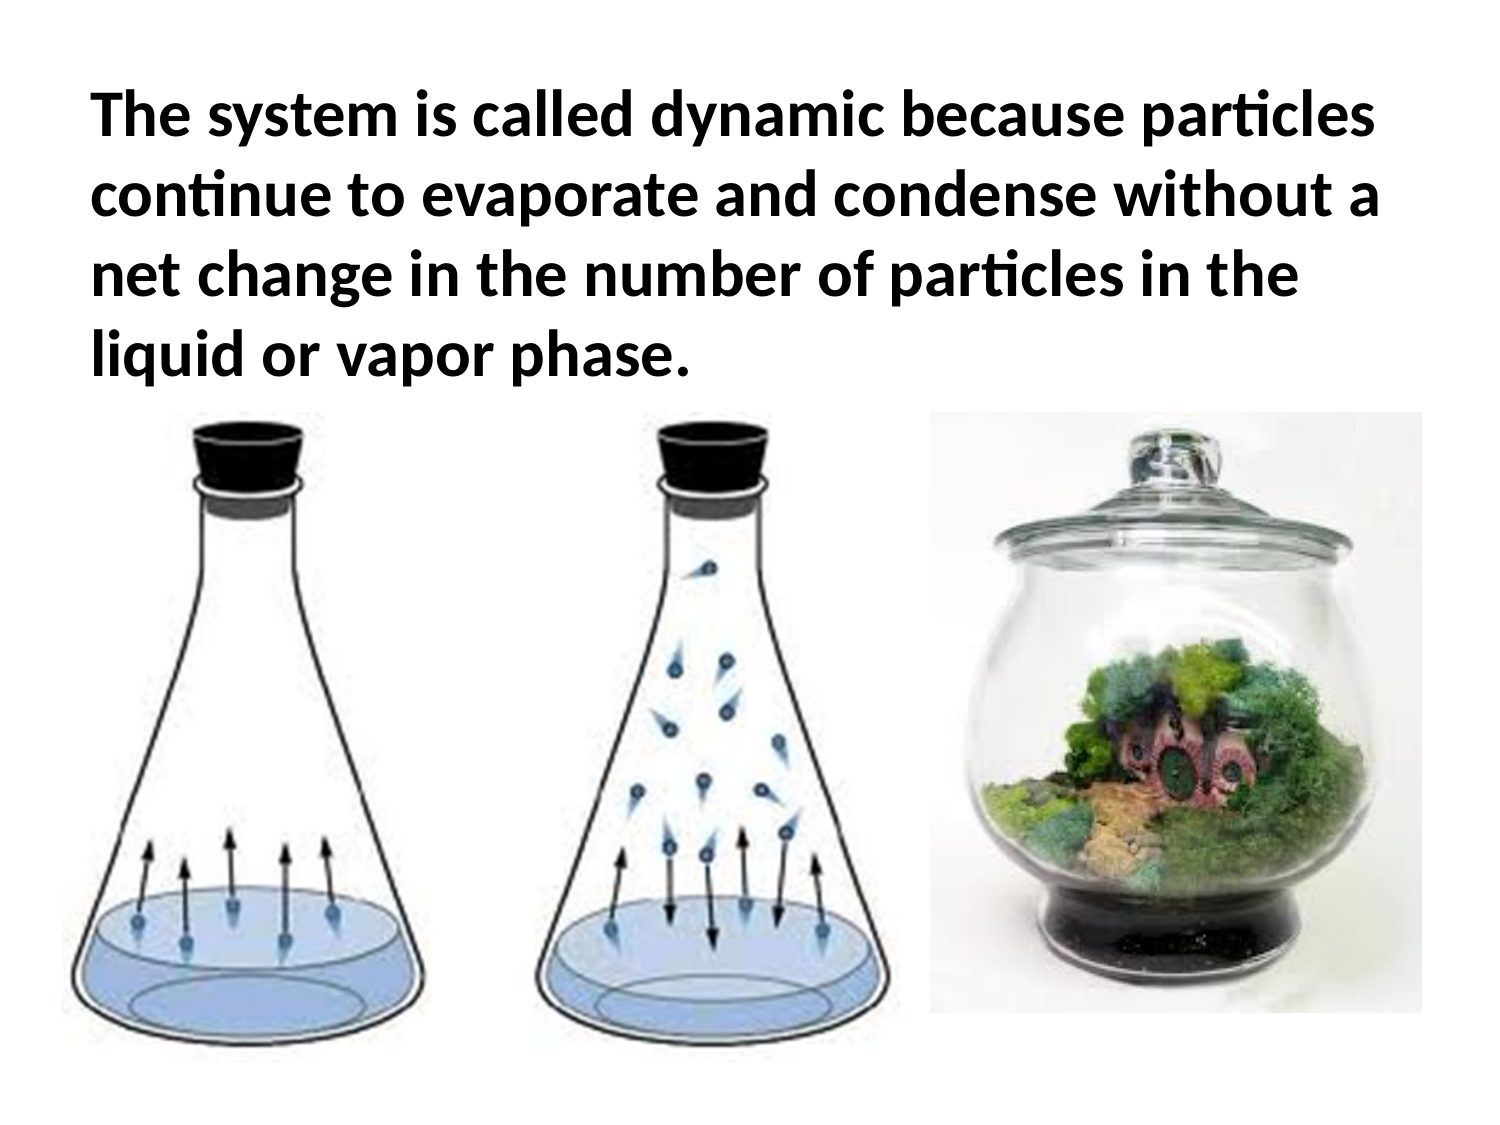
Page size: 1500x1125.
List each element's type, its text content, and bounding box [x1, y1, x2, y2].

picture [930, 412, 1422, 1013]
picture [62, 412, 900, 1064]
list The system is called dynamic because particles continue to evaporate and condense without a net change in the number of particles in the liquid or vapor phase. [75, 62, 1425, 1005]
